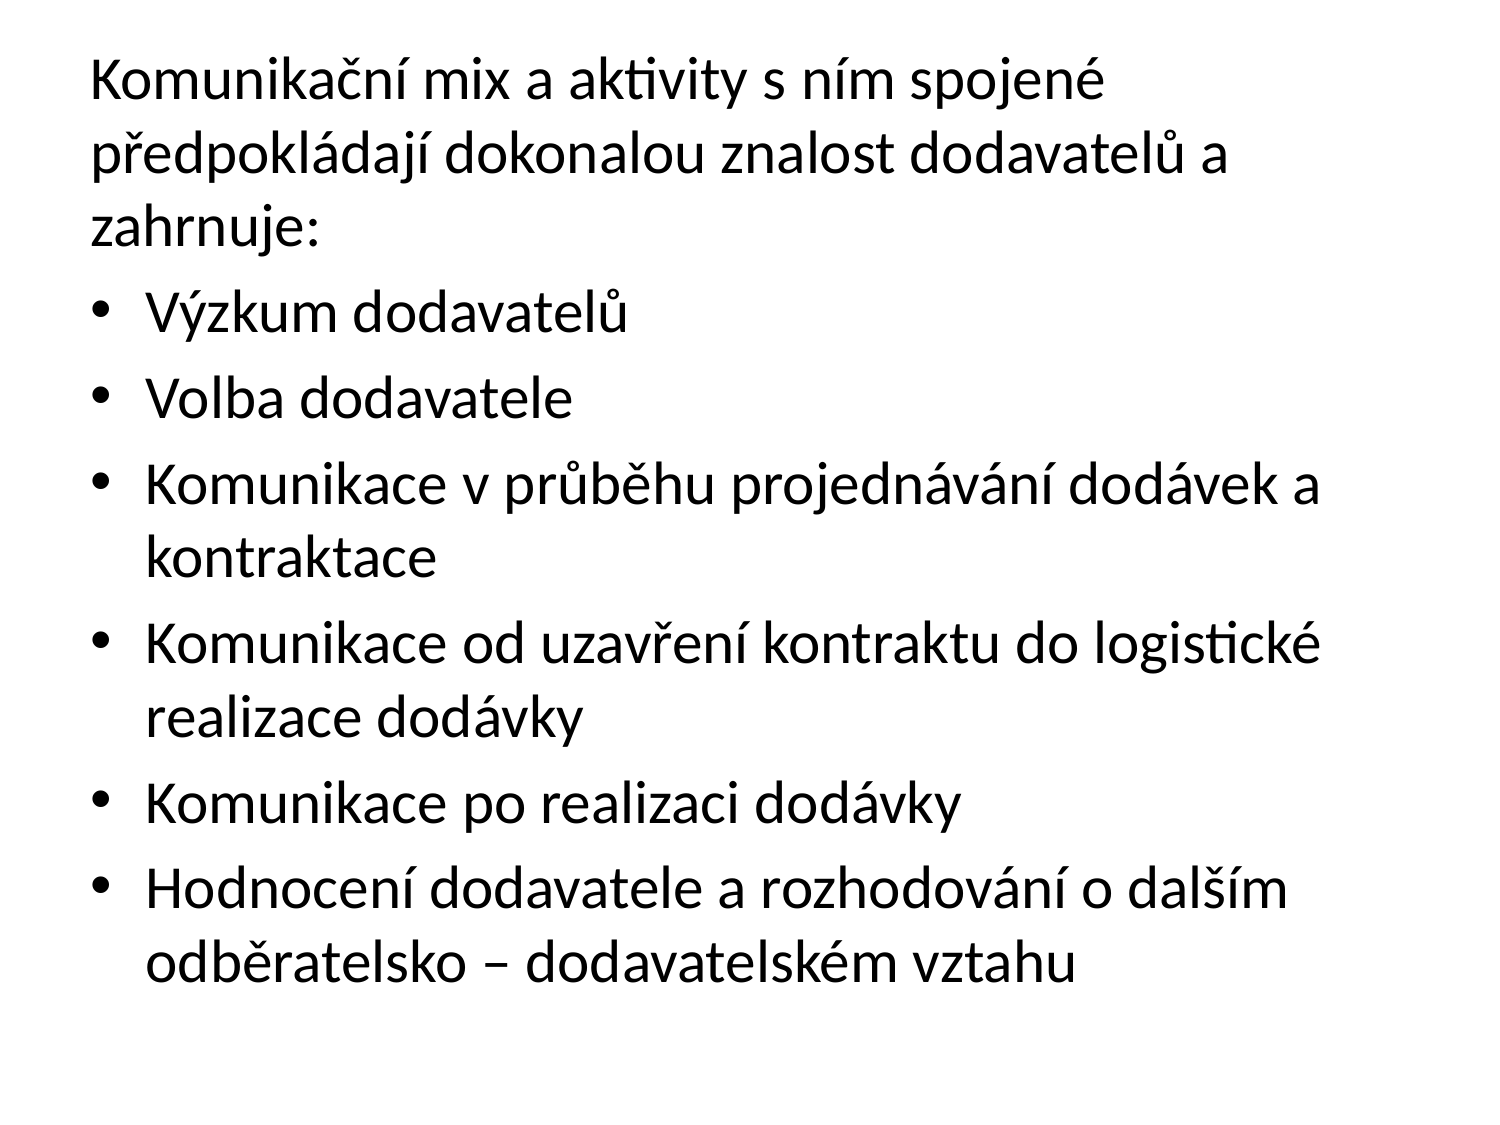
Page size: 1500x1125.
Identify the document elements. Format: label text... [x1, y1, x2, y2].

list Komunikační mix a aktivity s ním spojené předpokládají dokonalou znalost dodavatelů a zahrnuje: Výzkum dodavatelů Volba dodavatele Komunikace v průběhu projednávání dodávek a kontraktace Komunikace od uzavření kontraktu do logistické realizace dodávky Komunikace po realizaci dodávky Hodnocení dodavatele a rozhodování o dalším odběratelsko – dodavatelském vztahu [75, 30, 1425, 1005]
